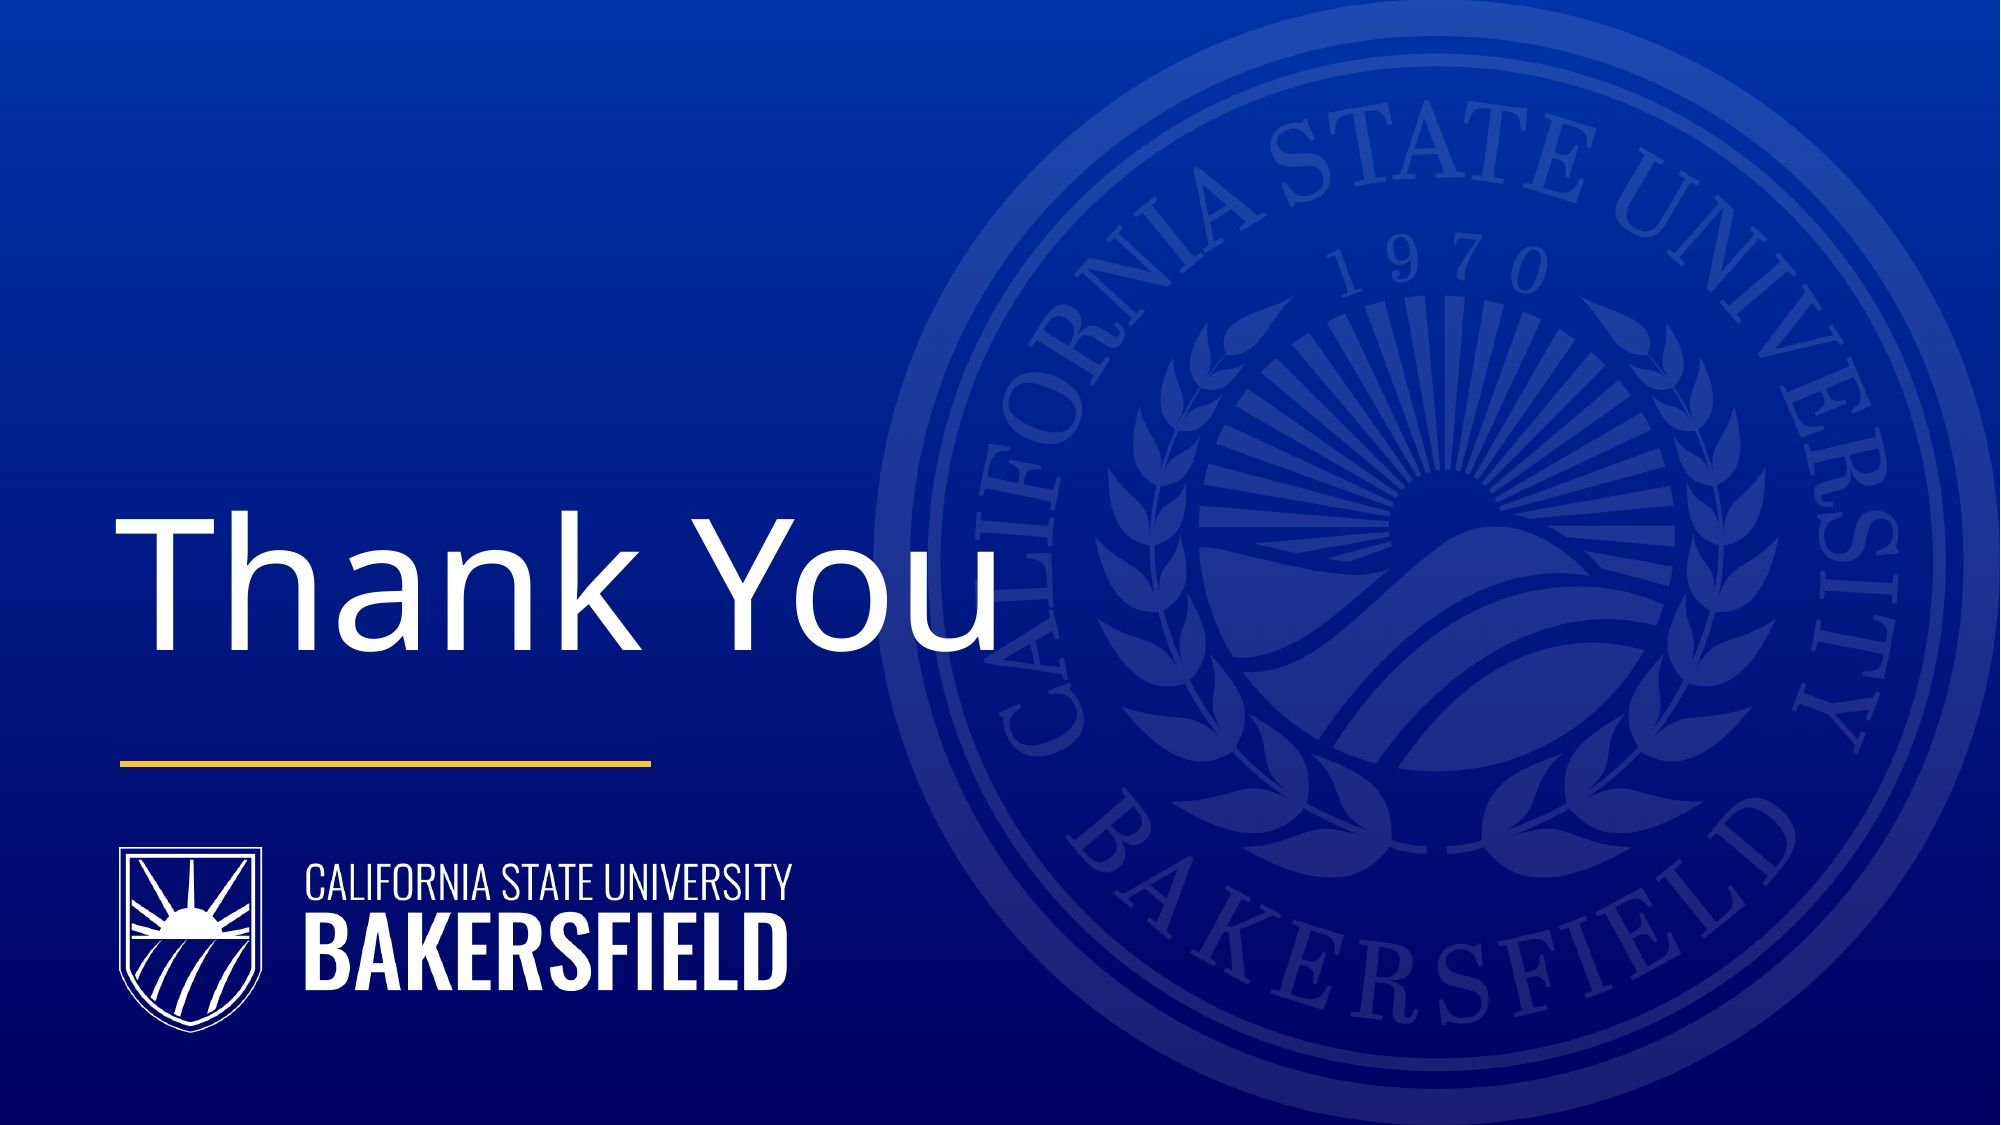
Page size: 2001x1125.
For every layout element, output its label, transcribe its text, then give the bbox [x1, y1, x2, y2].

picture [119, 847, 792, 1033]
picture [873, 0, 2000, 1125]
title Thank You [100, 306, 873, 698]
